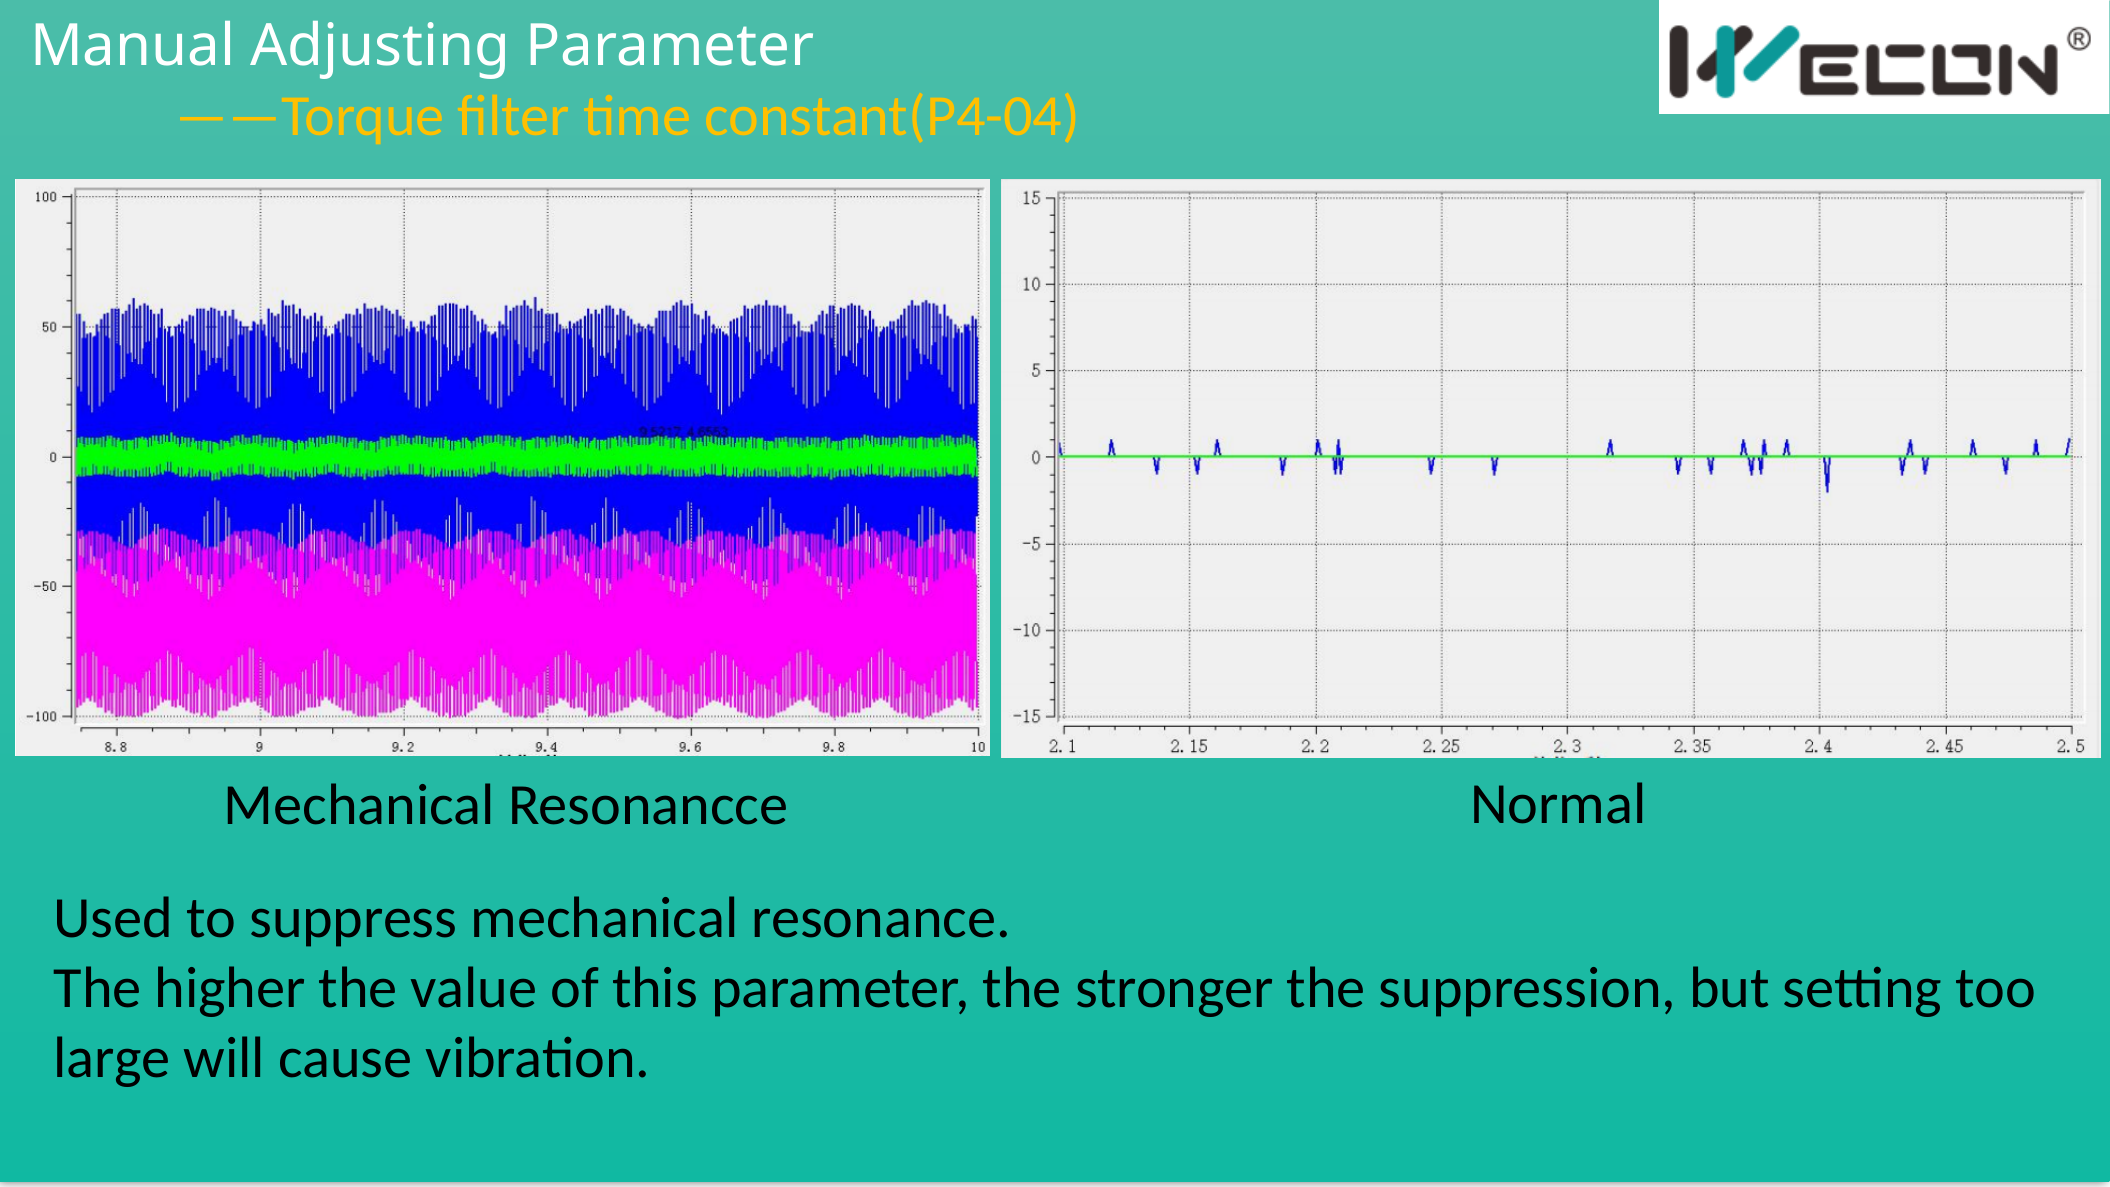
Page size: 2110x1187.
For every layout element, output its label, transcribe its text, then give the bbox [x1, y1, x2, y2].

picture [1659, 0, 2110, 114]
picture [15, 179, 990, 756]
text_box Mechanical Resonancce [209, 758, 833, 844]
text_box Used to suppress mechanical resonance. The higher the value of this parameter, the stronger the suppression, but setting too large will cause vibration. [38, 872, 2063, 1097]
text_box Manual Adjusting Parameter ——Torque filter time constant(P4-04) [15, 0, 1386, 155]
picture [1001, 179, 2101, 758]
text_box [0, 0, 2110, 1182]
text_box Normal [1455, 758, 1680, 843]
